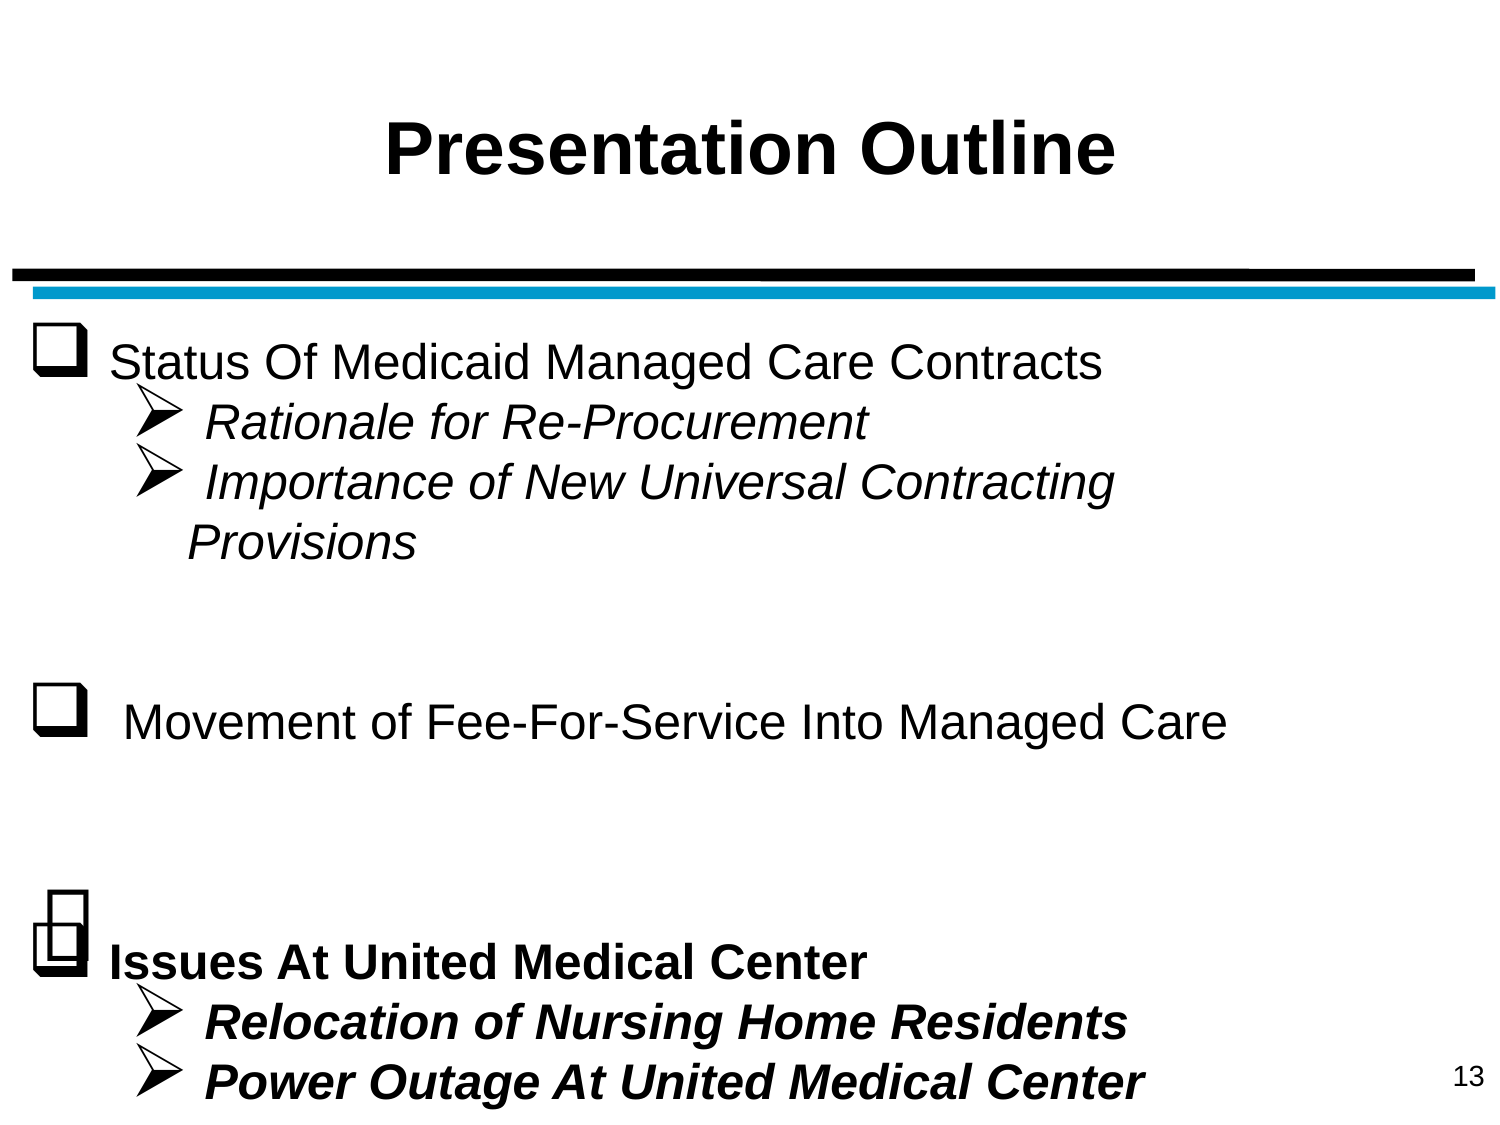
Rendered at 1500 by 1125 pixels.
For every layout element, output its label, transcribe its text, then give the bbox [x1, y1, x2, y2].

text_box Status Of Medicaid Managed Care Contracts Rationale for Re-Procurement Importance of New Universal Contracting Provisions Movement of Fee-For-Service Into Managed Care Issues At United Medical Center Relocation of Nursing Home Residents Power Outage At United Medical Center [12, 262, 1317, 1125]
title Presentation Outline [113, 50, 1389, 238]
slide_number 13 [1317, 1050, 1500, 1125]
